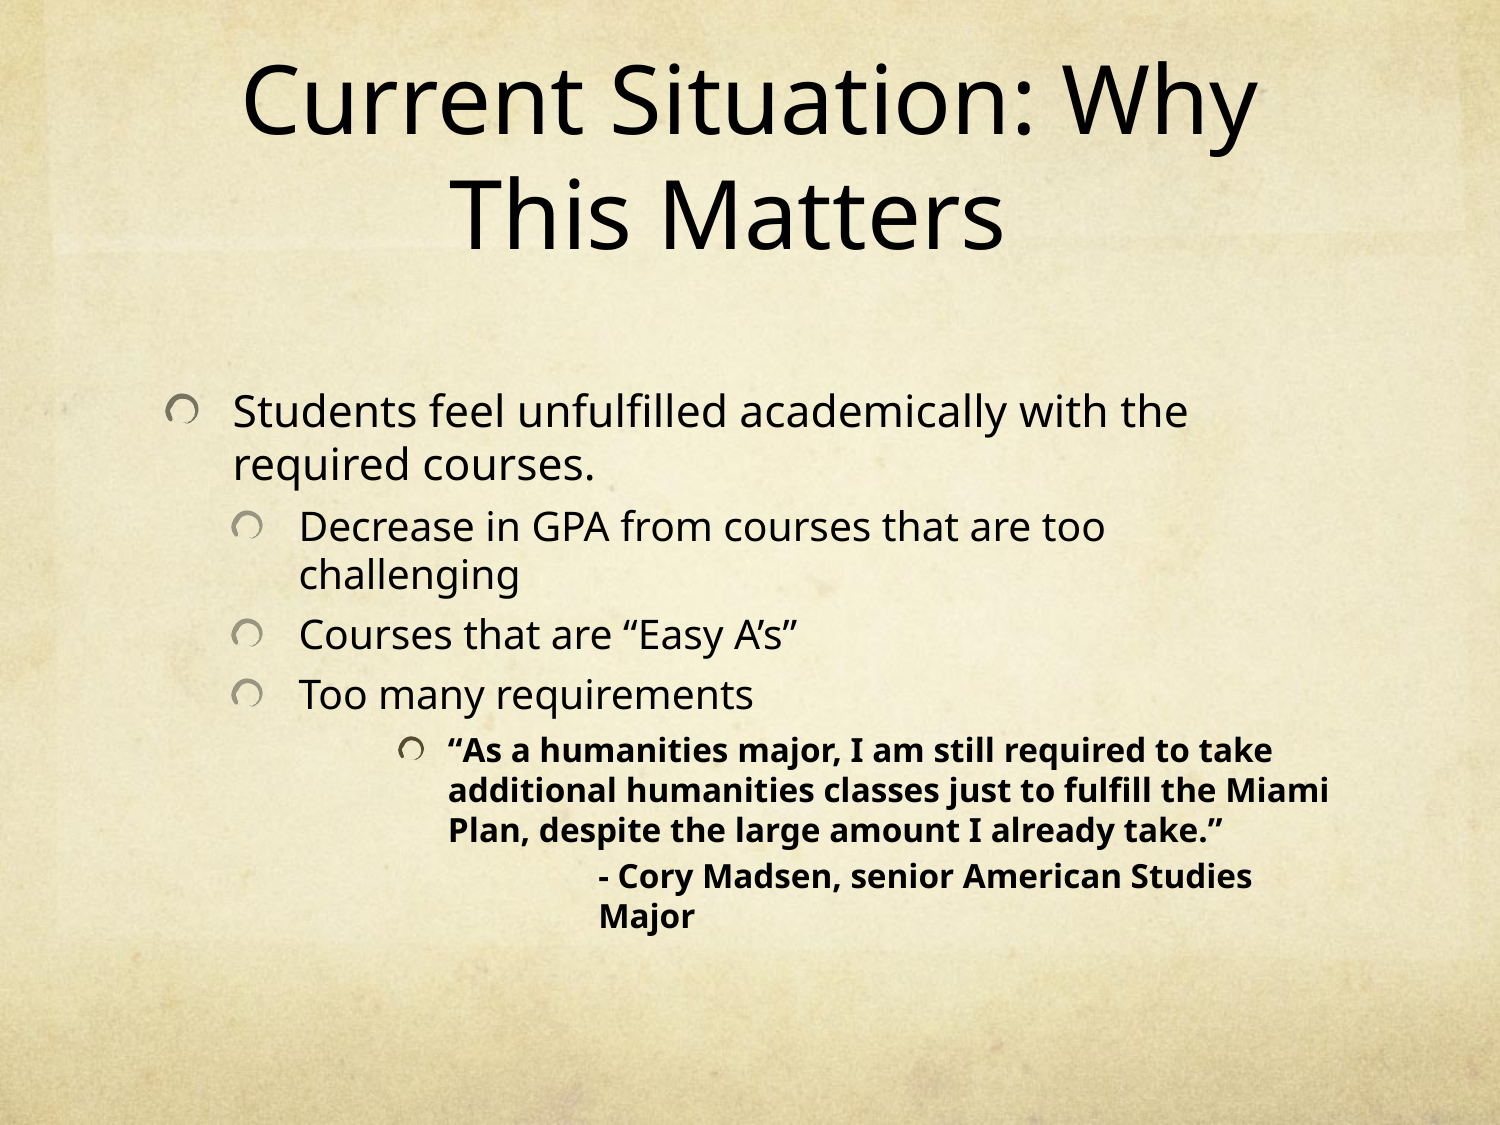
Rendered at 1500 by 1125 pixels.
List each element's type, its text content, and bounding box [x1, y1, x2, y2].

list Students feel unfulfilled academically with the required courses. Decrease in GPA from courses that are too challenging Courses that are “Easy A’s” Too many requirements “As a humanities major, I am still required to take additional humanities classes just to fulfill the Miami Plan, despite the large amount I already take.” - Cory Madsen, senior American Studies Major [150, 284, 1350, 950]
title Current Situation: Why This Matters [150, 82, 1350, 225]
picture [0, 0, 1500, 1125]
